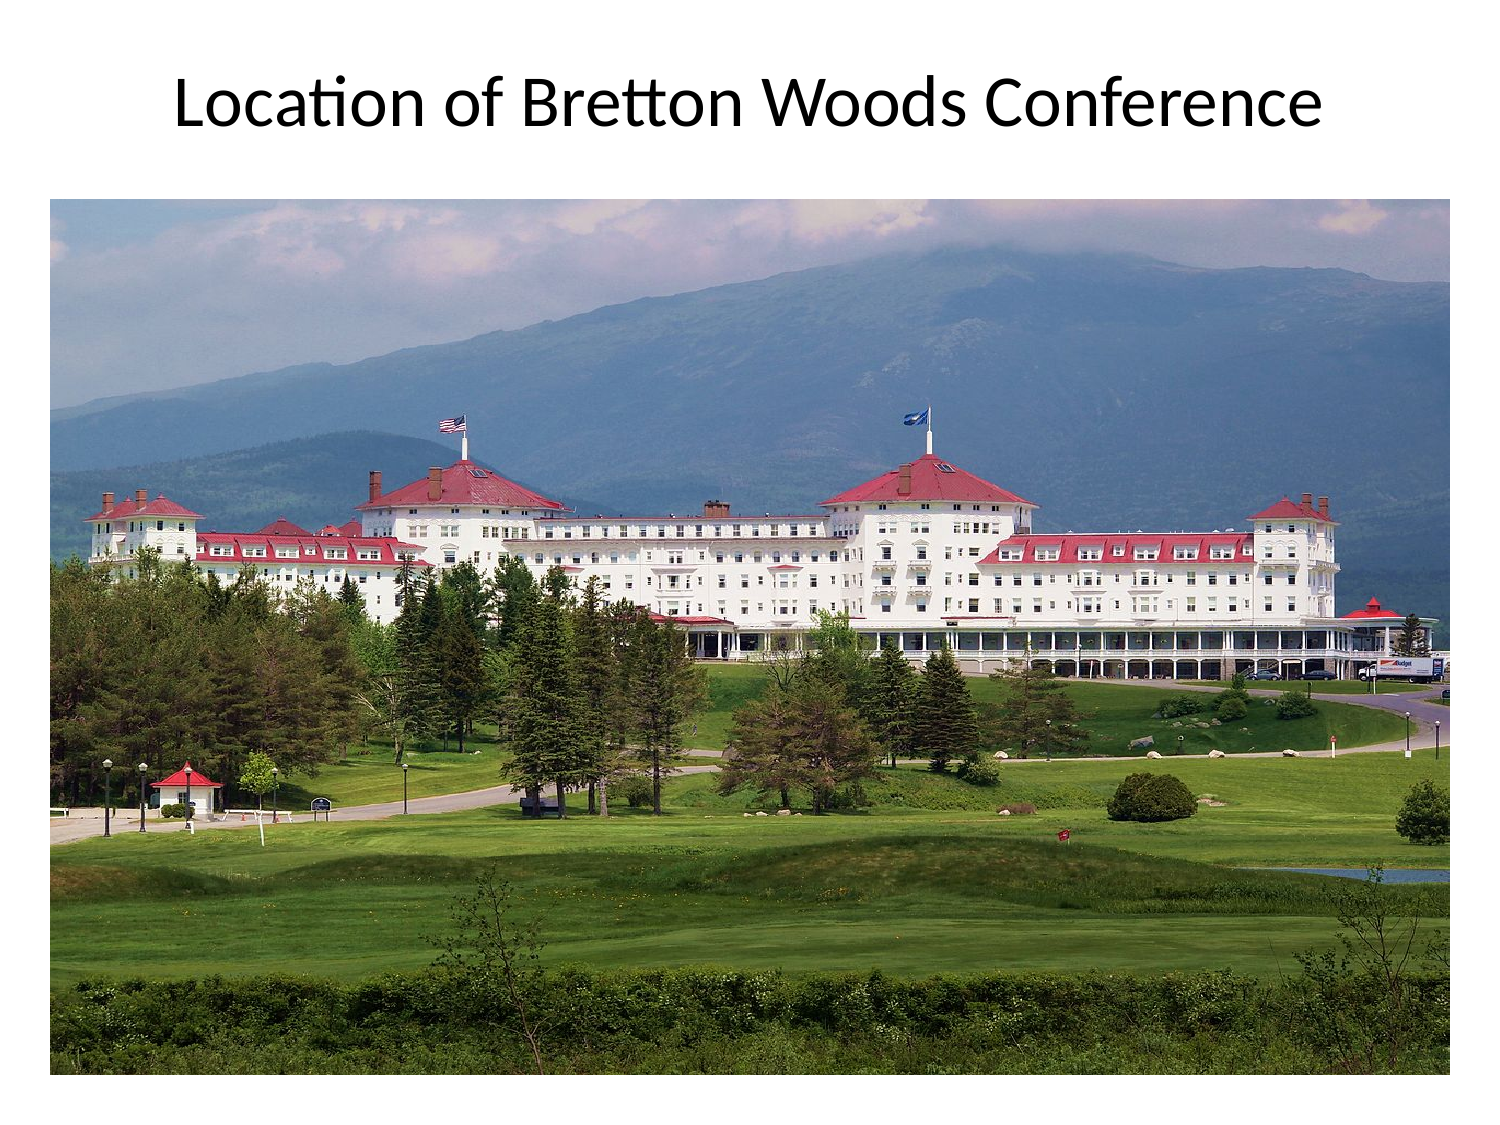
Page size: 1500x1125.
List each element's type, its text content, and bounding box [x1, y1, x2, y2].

title Location of Bretton Woods Conference [75, 45, 1425, 150]
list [49, 199, 1451, 1076]
